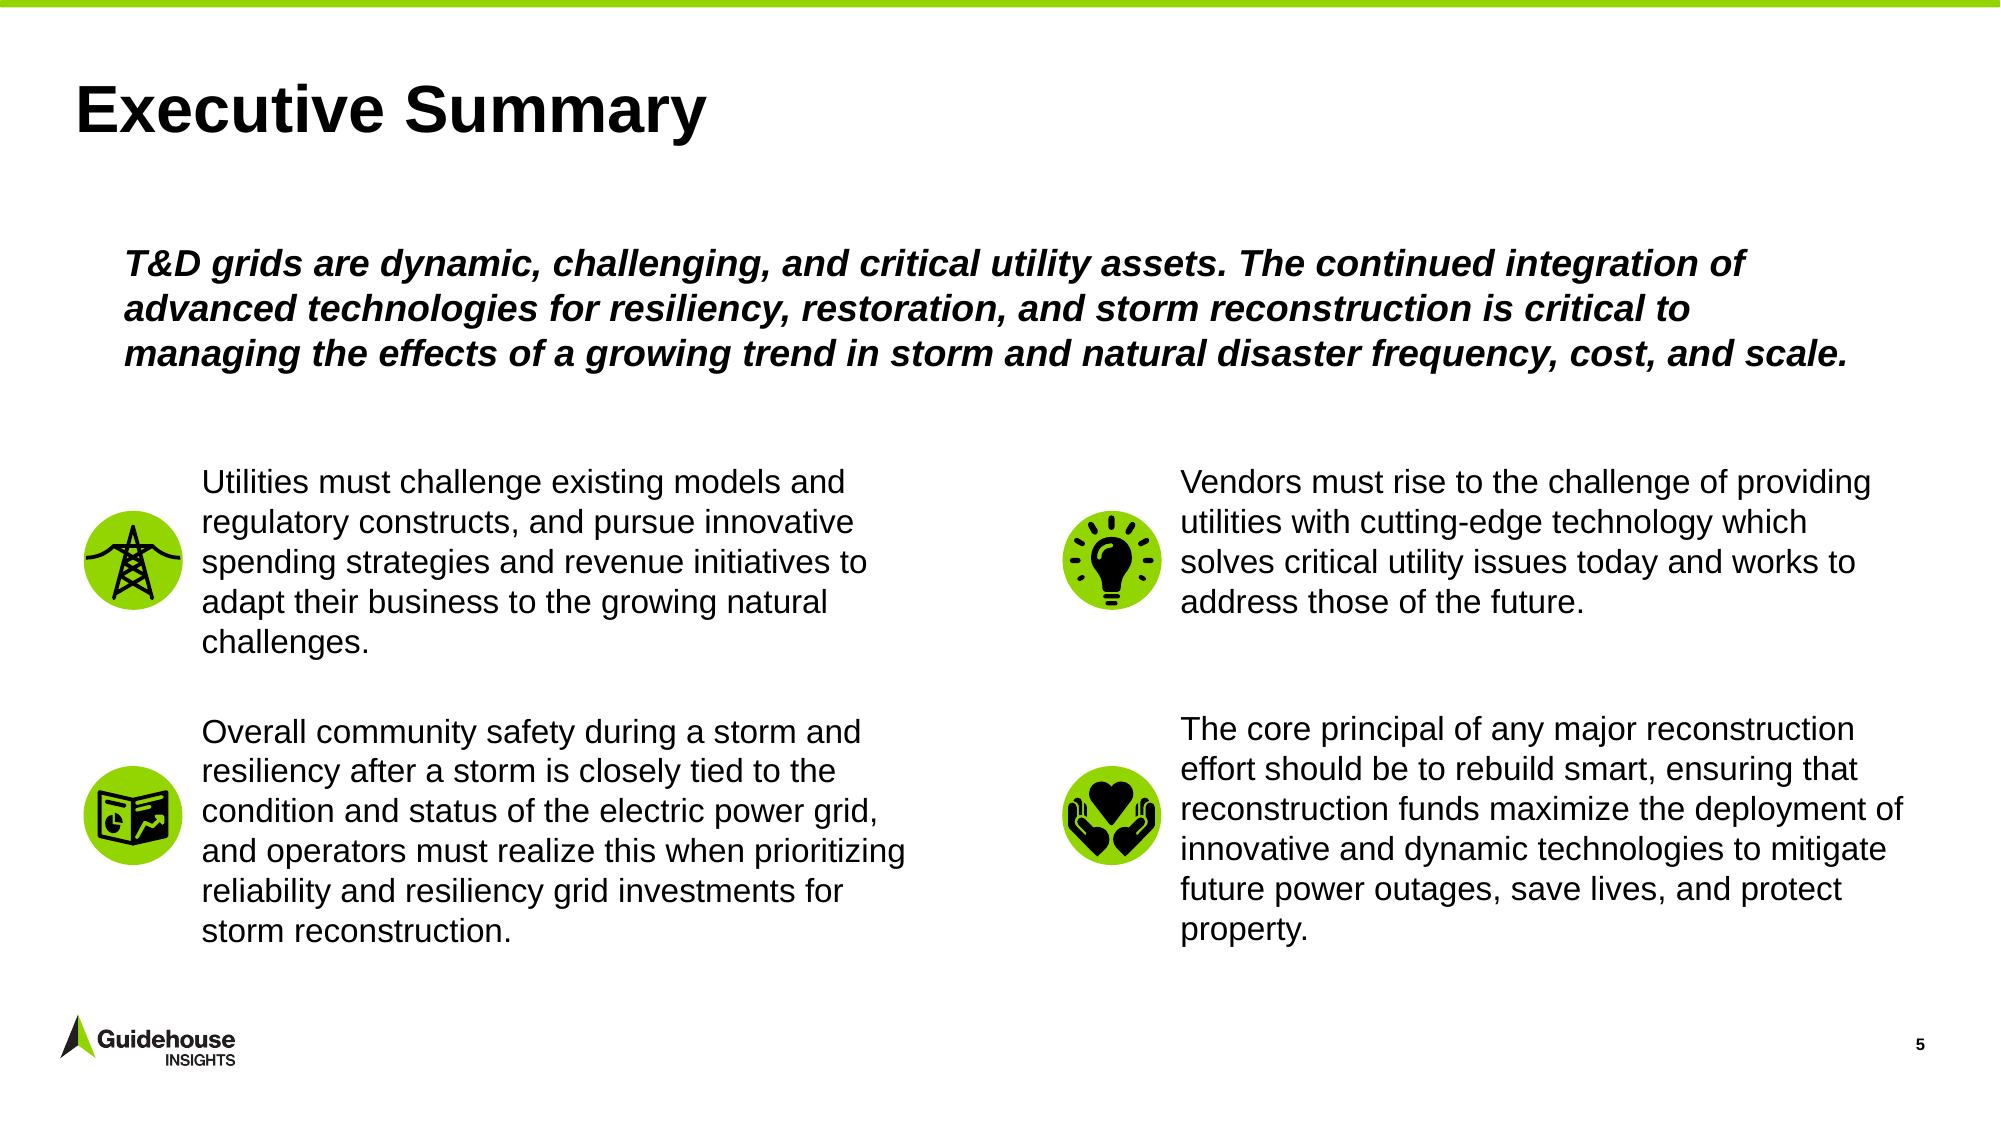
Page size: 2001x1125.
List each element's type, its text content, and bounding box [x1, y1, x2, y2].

text_box [1069, 557, 1081, 564]
text_box [1068, 797, 1110, 857]
text_box [1138, 575, 1146, 581]
list Utilities must challenge existing models and regulatory constructs, and pursue innovative spending strategies and revenue initiatives to adapt their business to the growing natural challenges. Overall community safety during a storm and resiliency after a storm is closely tied to the condition and status of the electric power grid, and operators must realize this when prioritizing reliability and resiliency grid investments for storm reconstruction. [201, 460, 931, 998]
title Executive Summary [75, 75, 1925, 140]
text_box [1125, 521, 1136, 535]
text_box [1062, 766, 1162, 866]
text_box [83, 510, 183, 610]
text_box [1142, 557, 1154, 564]
text_box [1089, 781, 1134, 826]
text_box [1103, 594, 1121, 599]
list Vendors must rise to the challenge of providing utilities with cutting-edge technology which solves critical utility issues today and works to address those of the future. The core principal of any major reconstruction effort should be to rebuild smart, ensuring that reconstruction funds maximize the deployment of innovative and dynamic technologies to mitigate future power outages, save lives, and protect property. [1180, 460, 1910, 998]
text_box [1091, 536, 1132, 592]
text_box [1105, 601, 1118, 606]
text_box [1138, 538, 1149, 547]
text_box T&D grids are dynamic, challenging, and critical utility assets. The continued integration of advanced technologies for resiliency, restoration, and storm reconstruction is critical to managing the effects of a growing trend in storm and natural disaster frequency, cost, and scale. [124, 238, 1876, 385]
picture [60, 1014, 235, 1066]
slide_number 4 [1872, 1024, 1925, 1055]
text_box [1077, 575, 1085, 581]
text_box [1108, 515, 1115, 530]
text_box [1062, 510, 1162, 610]
text_box [1113, 797, 1155, 857]
text_box [1074, 538, 1085, 547]
text_box [1088, 521, 1098, 535]
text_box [82, 765, 183, 866]
text_box [85, 524, 181, 600]
